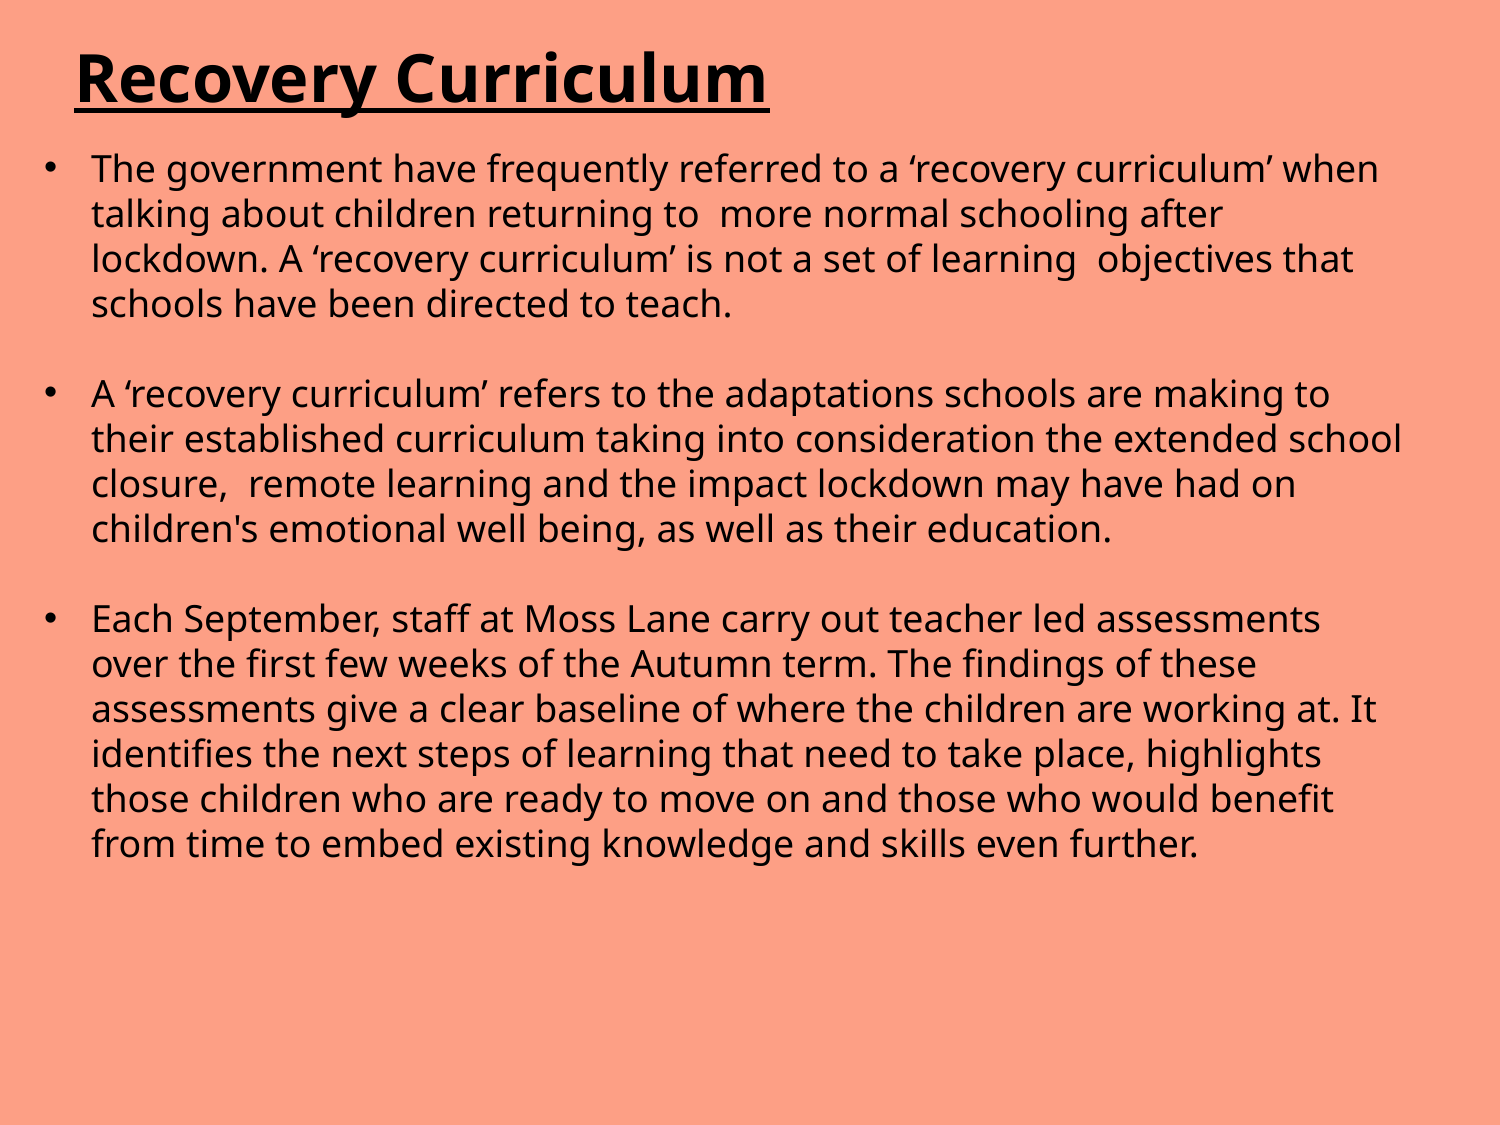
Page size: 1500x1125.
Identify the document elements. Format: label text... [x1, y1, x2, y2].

title Recovery Curriculum [59, 0, 1229, 137]
text_box The government have frequently referred to a ‘recovery curriculum’ when talking about children returning to more normal schooling after lockdown. A ‘recovery curriculum’ is not a set of learning objectives that schools have been directed to teach. A ‘recovery curriculum’ refers to the adaptations schools are making to their established curriculum taking into consideration the extended school closure, remote learning and the impact lockdown may have had on children's emotional well being, as well as their education. Each September, staff at Moss Lane carry out teacher led assessments over the first few weeks of the Autumn term. The findings of these assessments give a clear baseline of where the children are working at. It identifies the next steps of learning that need to take place, highlights those children who are ready to move on and those who would benefit from time to embed existing knowledge and skills even further. [29, 137, 1424, 872]
